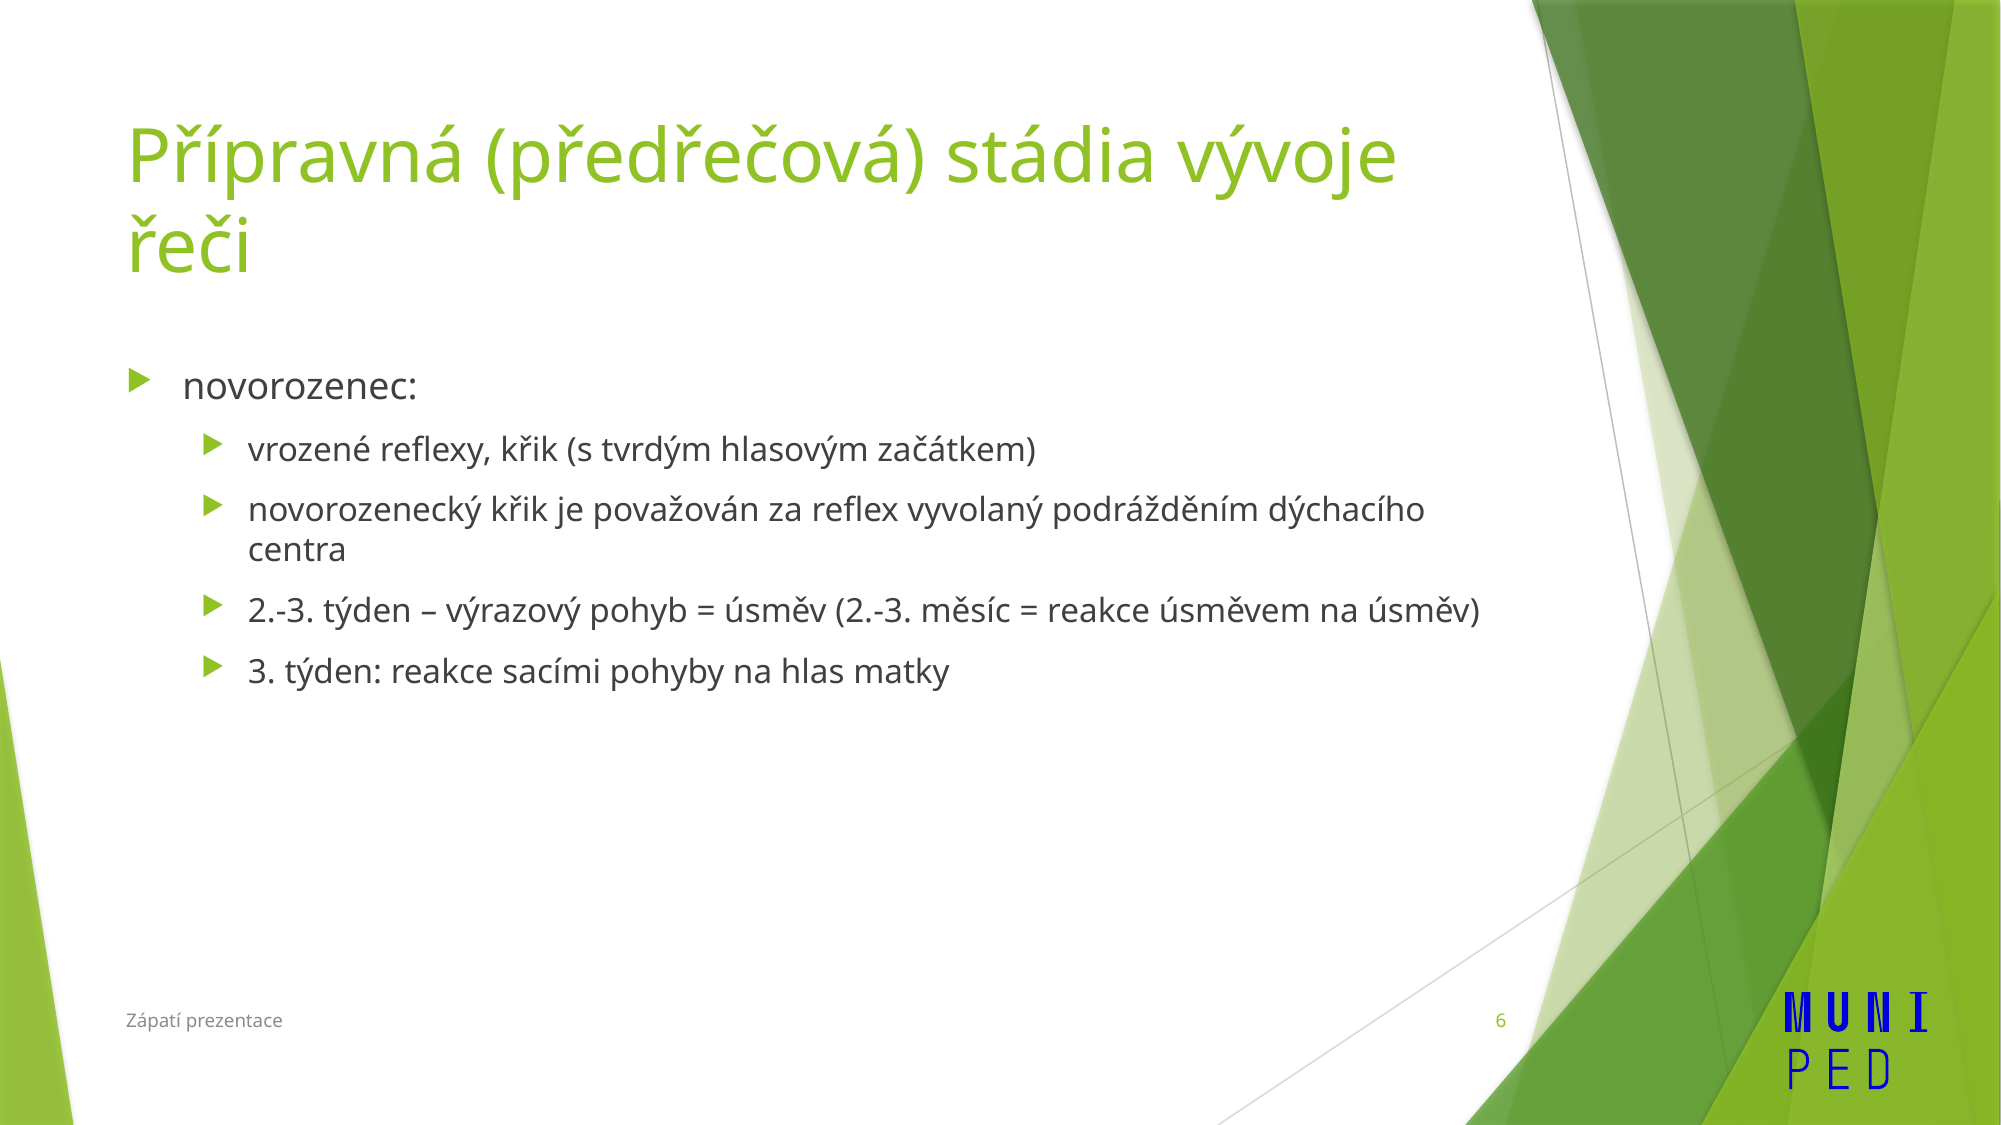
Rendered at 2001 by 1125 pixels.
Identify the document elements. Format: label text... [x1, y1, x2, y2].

list novorozenec: vrozené reflexy, křik (s tvrdým hlasovým začátkem) novorozenecký křik je považován za reflex vyvolaný podrážděním dýchacího centra 2.-3. týden – výrazový pohyb = úsměv (2.-3. měsíc = reakce úsměvem na úsměv) 3. týden: reakce sacími pohyby na hlas matky [111, 354, 1522, 992]
title Přípravná (předřečová) stádia vývoje řeči [111, 99, 1522, 317]
slide_number 6 [1409, 991, 1522, 1051]
footer Zápatí prezentace [111, 991, 1145, 1051]
